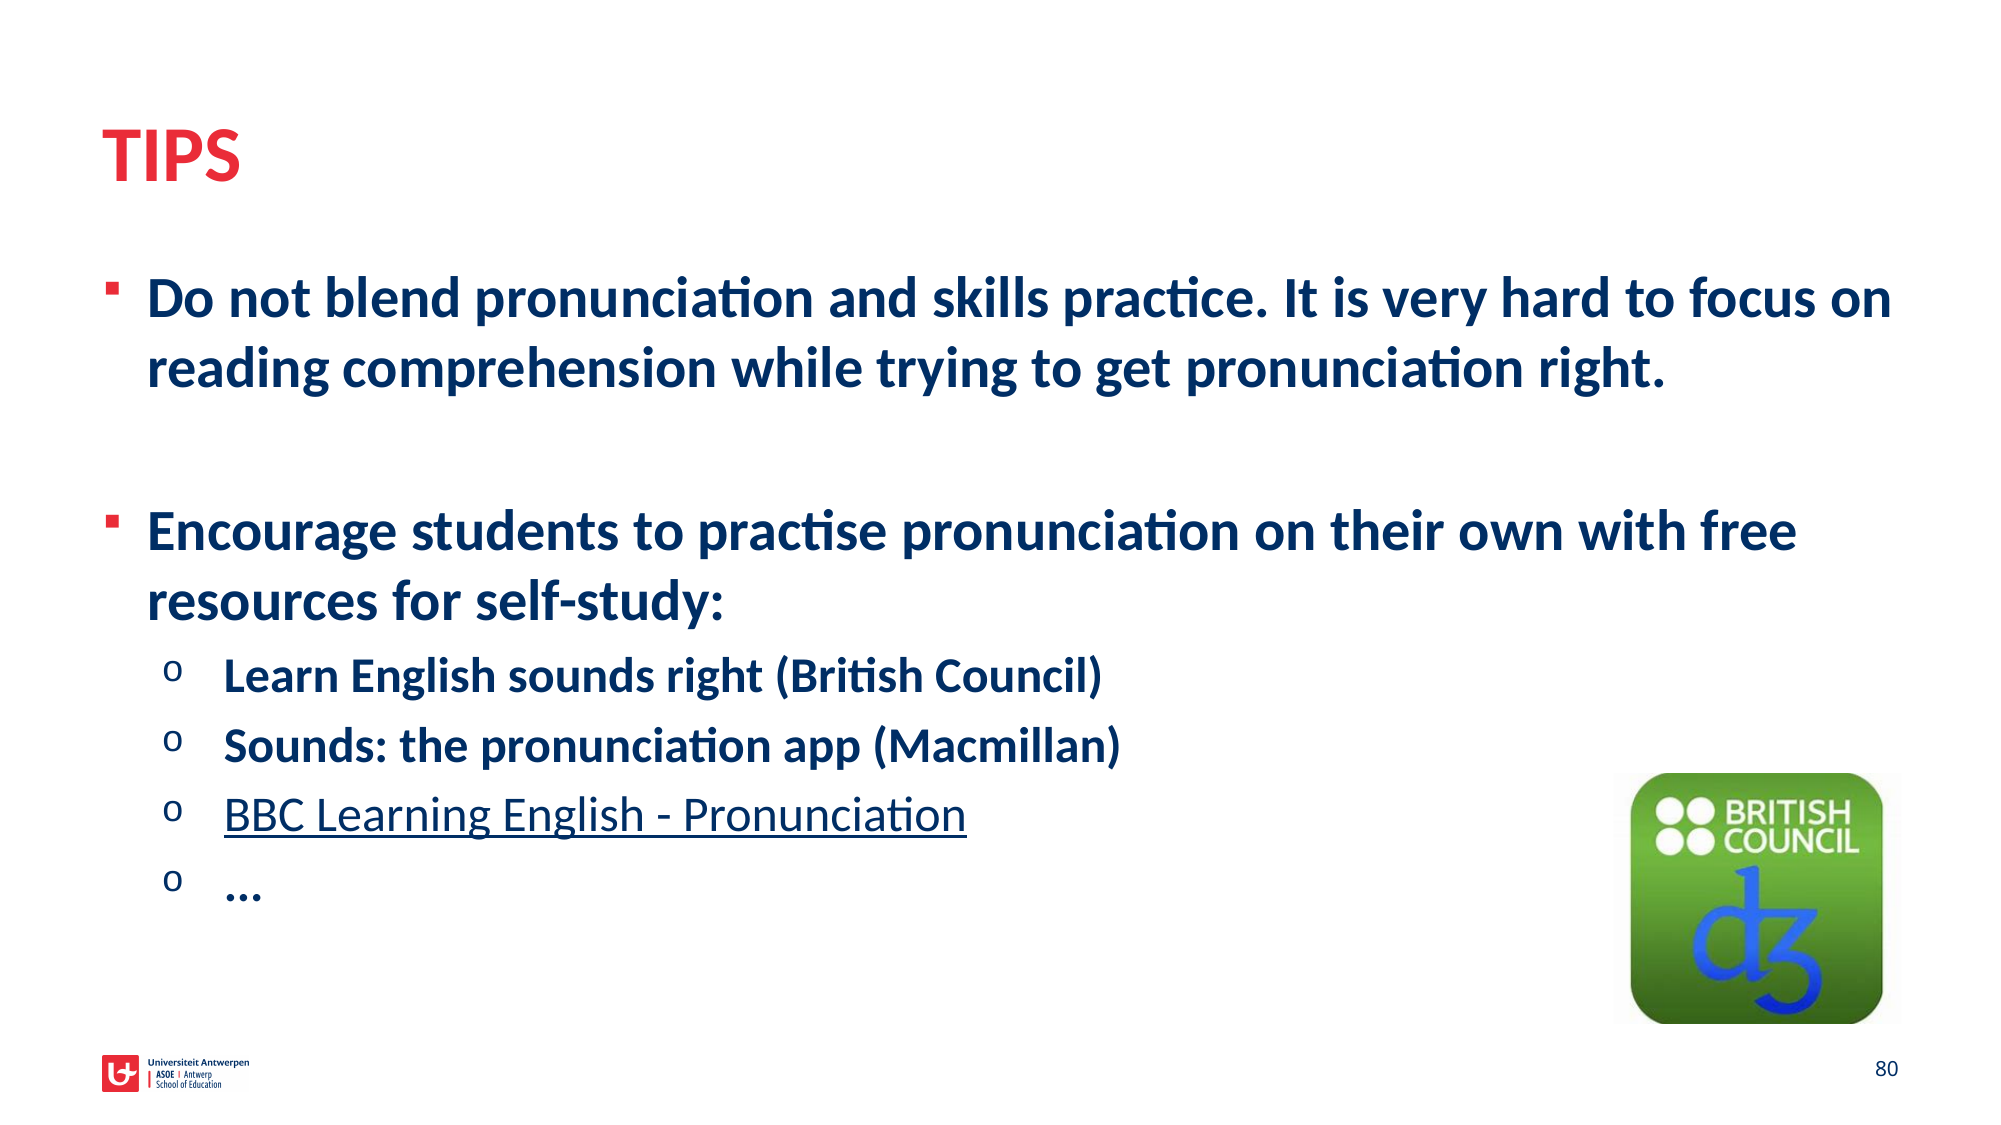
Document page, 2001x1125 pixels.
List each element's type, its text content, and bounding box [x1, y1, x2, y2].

picture [102, 1055, 249, 1092]
picture [1613, 772, 1902, 1025]
list Do not blend pronunciation and skills practice. It is very hard to focus on reading comprehension while trying to get pronunciation right. Encourage students to practise pronunciation on their own with free resources for self-study: Learn English sounds right (British Council) Sounds: the pronunciation app (Macmillan) BBC Learning English - Pronunciation ... [102, 258, 1898, 1024]
title TIPS [102, 101, 1898, 232]
slide_number 80 [1463, 1039, 1914, 1100]
